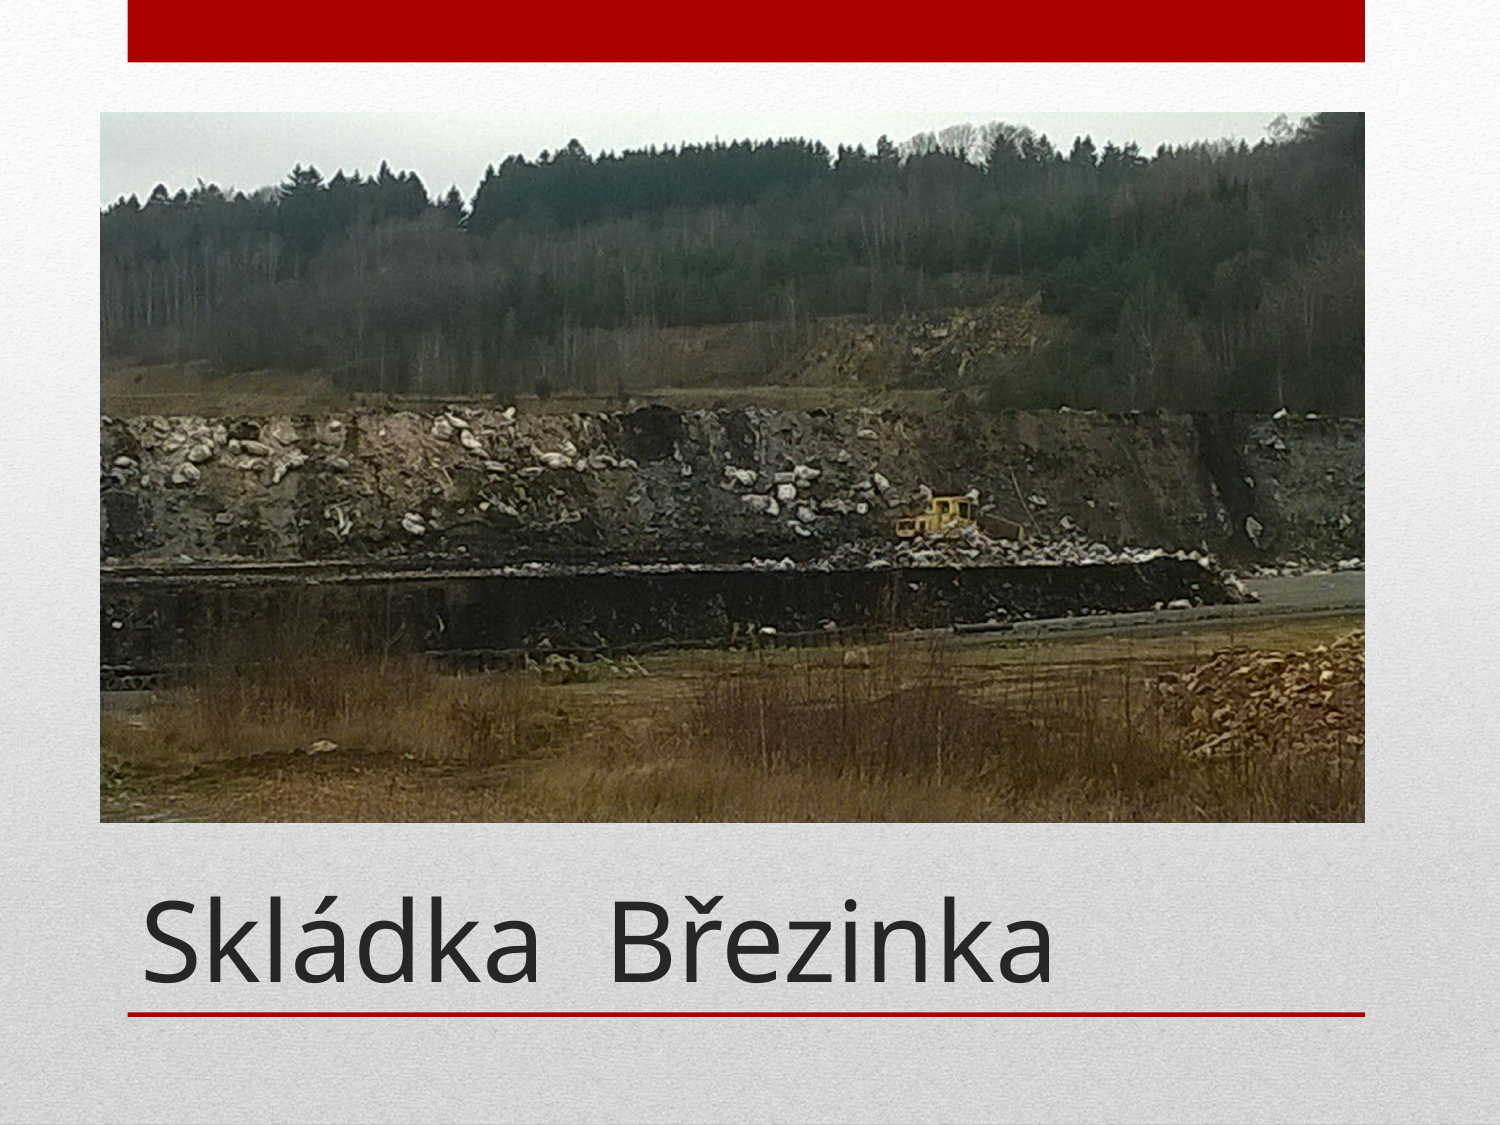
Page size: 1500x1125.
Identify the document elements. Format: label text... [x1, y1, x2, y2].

title Skládka Březinka [125, 833, 1238, 1013]
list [99, 111, 1365, 823]
